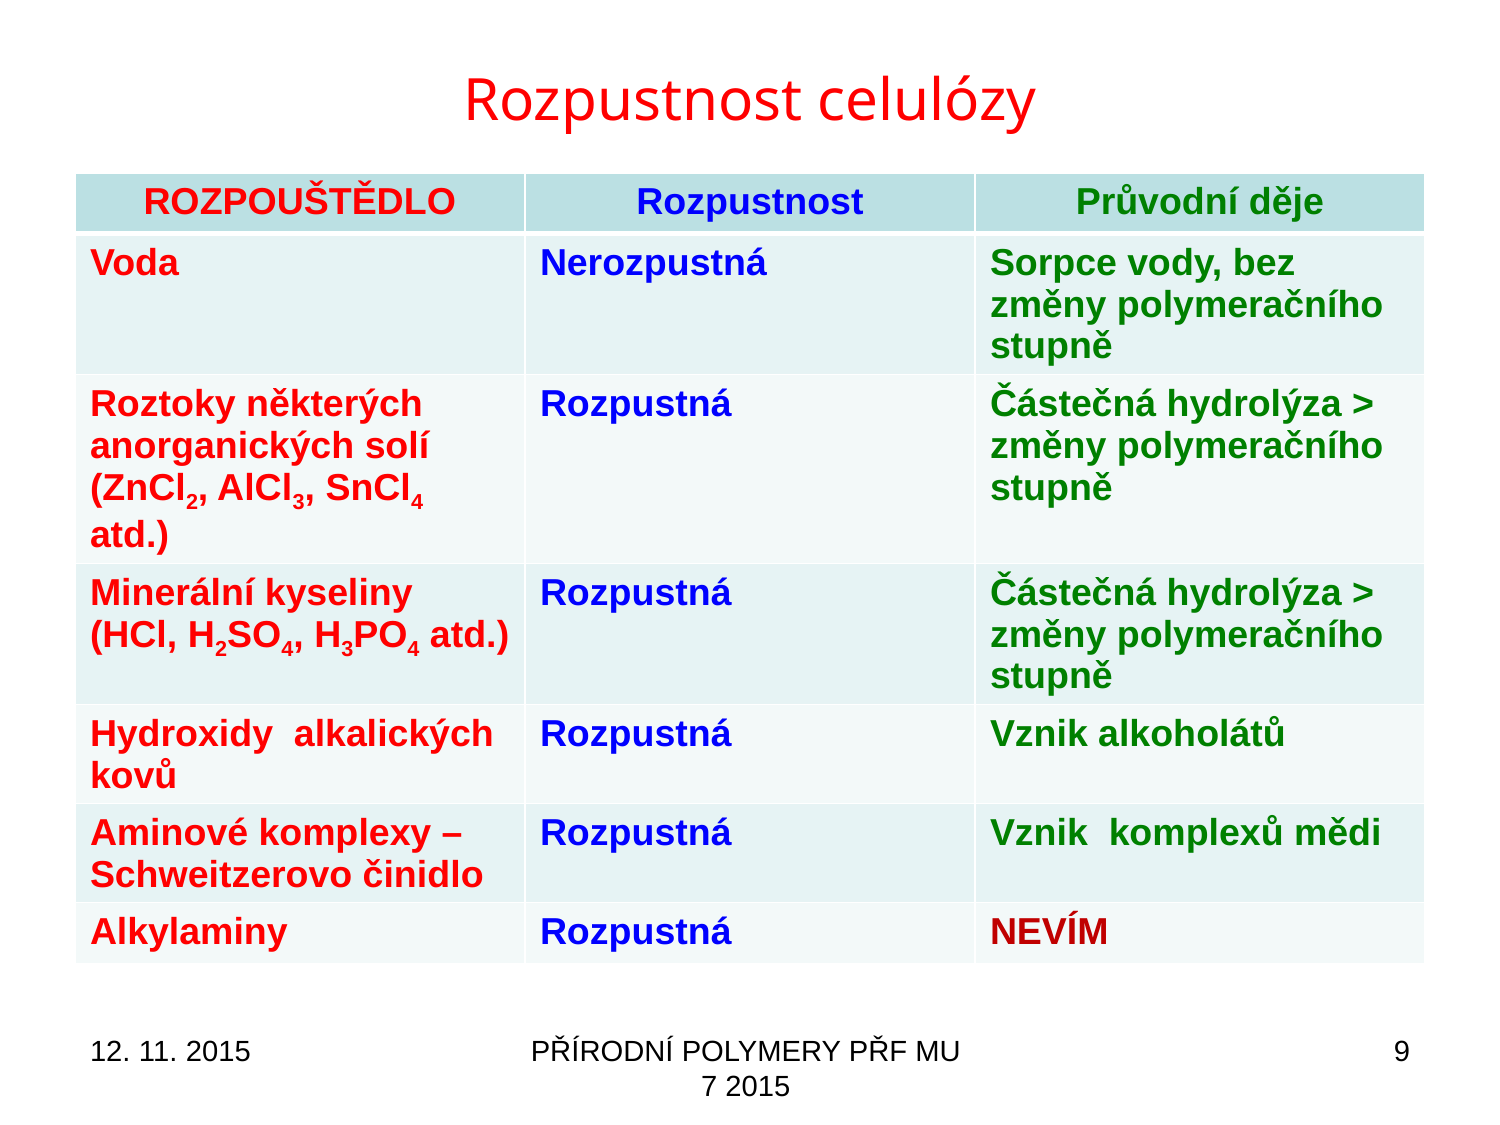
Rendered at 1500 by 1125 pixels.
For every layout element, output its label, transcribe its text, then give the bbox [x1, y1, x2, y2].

table_cell Hydroxidy alkalických kovů [76, 705, 524, 803]
table_cell Rozpustná [526, 804, 974, 902]
table_cell Rozpustná [526, 375, 974, 563]
table_cell Voda [76, 236, 524, 374]
footer PŘÍRODNÍ POLYMERY PŘF MU 7 2015 [512, 1024, 988, 1103]
table_cell Alkylaminy [76, 903, 524, 963]
table_cell Vznik komplexů mědi [976, 804, 1424, 902]
title Rozpustnost celulózy [74, 44, 1426, 150]
table_cell Nerozpustná [526, 236, 974, 374]
slide_number 9 [1074, 1024, 1426, 1103]
table_header Rozpustnost [526, 174, 974, 231]
table_header ROZPOUŠTĚDLO [76, 174, 524, 231]
table_cell NEVÍM [976, 903, 1424, 963]
table_cell Rozpustná [526, 564, 974, 704]
table_header Průvodní děje [976, 174, 1424, 231]
table_cell Roztoky některých anorganických solí (ZnCl2, AlCl3, SnCl4 atd.) [76, 375, 524, 563]
table_cell Částečná hydrolýza > změny polymeračního stupně [976, 375, 1424, 563]
table_cell Rozpustná [526, 903, 974, 963]
table_cell Aminové komplexy – Schweitzerovo činidlo [76, 804, 524, 902]
table_cell Rozpustná [526, 705, 974, 803]
table_cell Vznik alkoholátů [976, 705, 1424, 803]
table_cell Sorpce vody, bez změny polymeračního stupně [976, 236, 1424, 374]
slide_number 12. 11. 2015 [74, 1024, 426, 1103]
table_cell Částečná hydrolýza > změny polymeračního stupně [976, 564, 1424, 704]
table_cell Minerální kyseliny (HCl, H2SO4, H3PO4 atd.) [76, 564, 524, 704]
